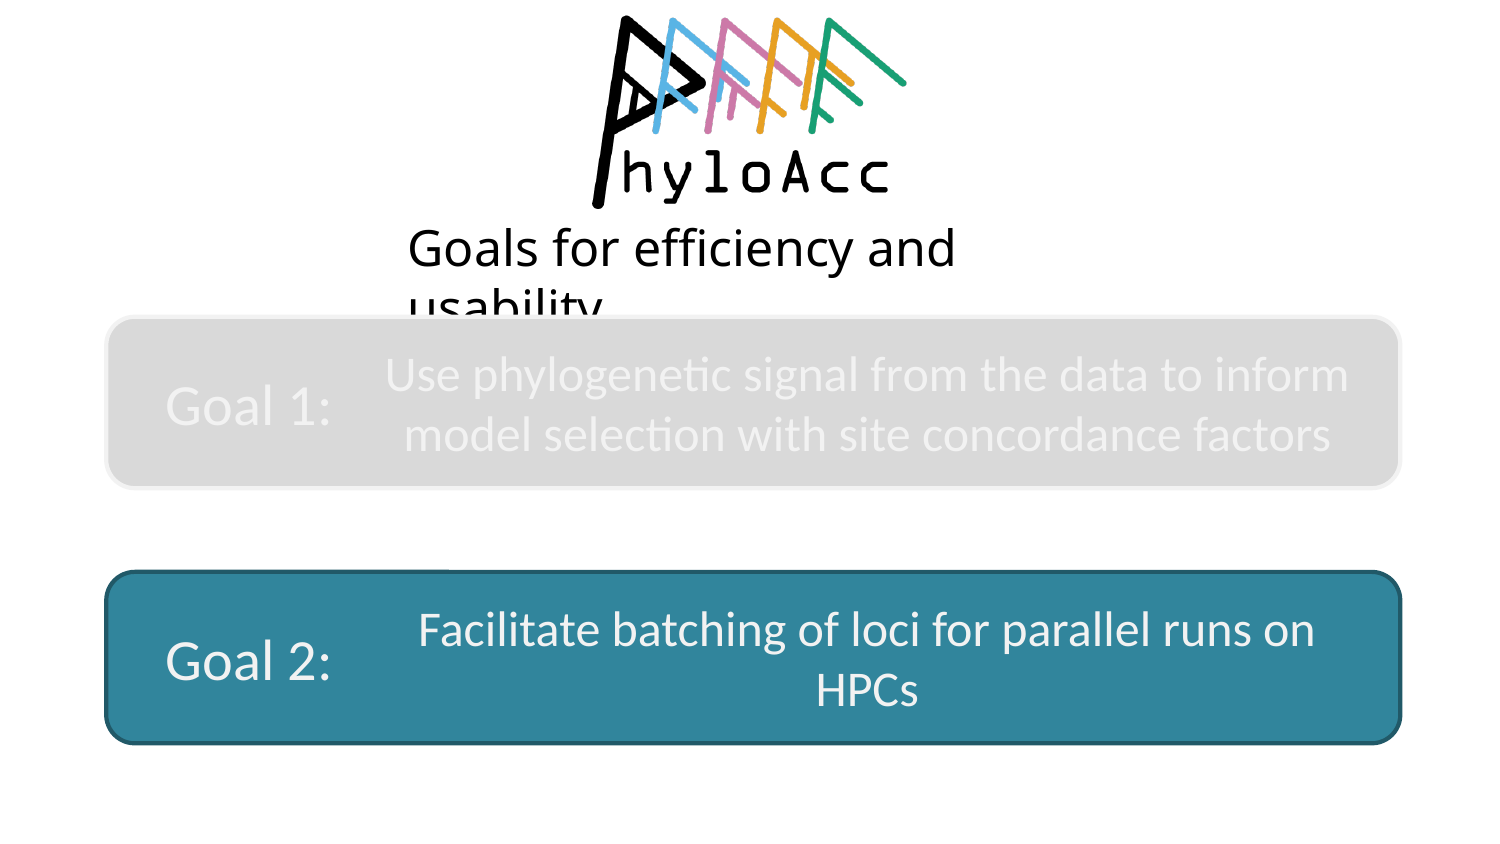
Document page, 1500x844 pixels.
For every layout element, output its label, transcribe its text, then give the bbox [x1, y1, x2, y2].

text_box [105, 316, 1401, 489]
picture [592, 14, 908, 210]
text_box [105, 571, 1401, 744]
text_box Goals for efficiency and usability [392, 208, 1108, 314]
